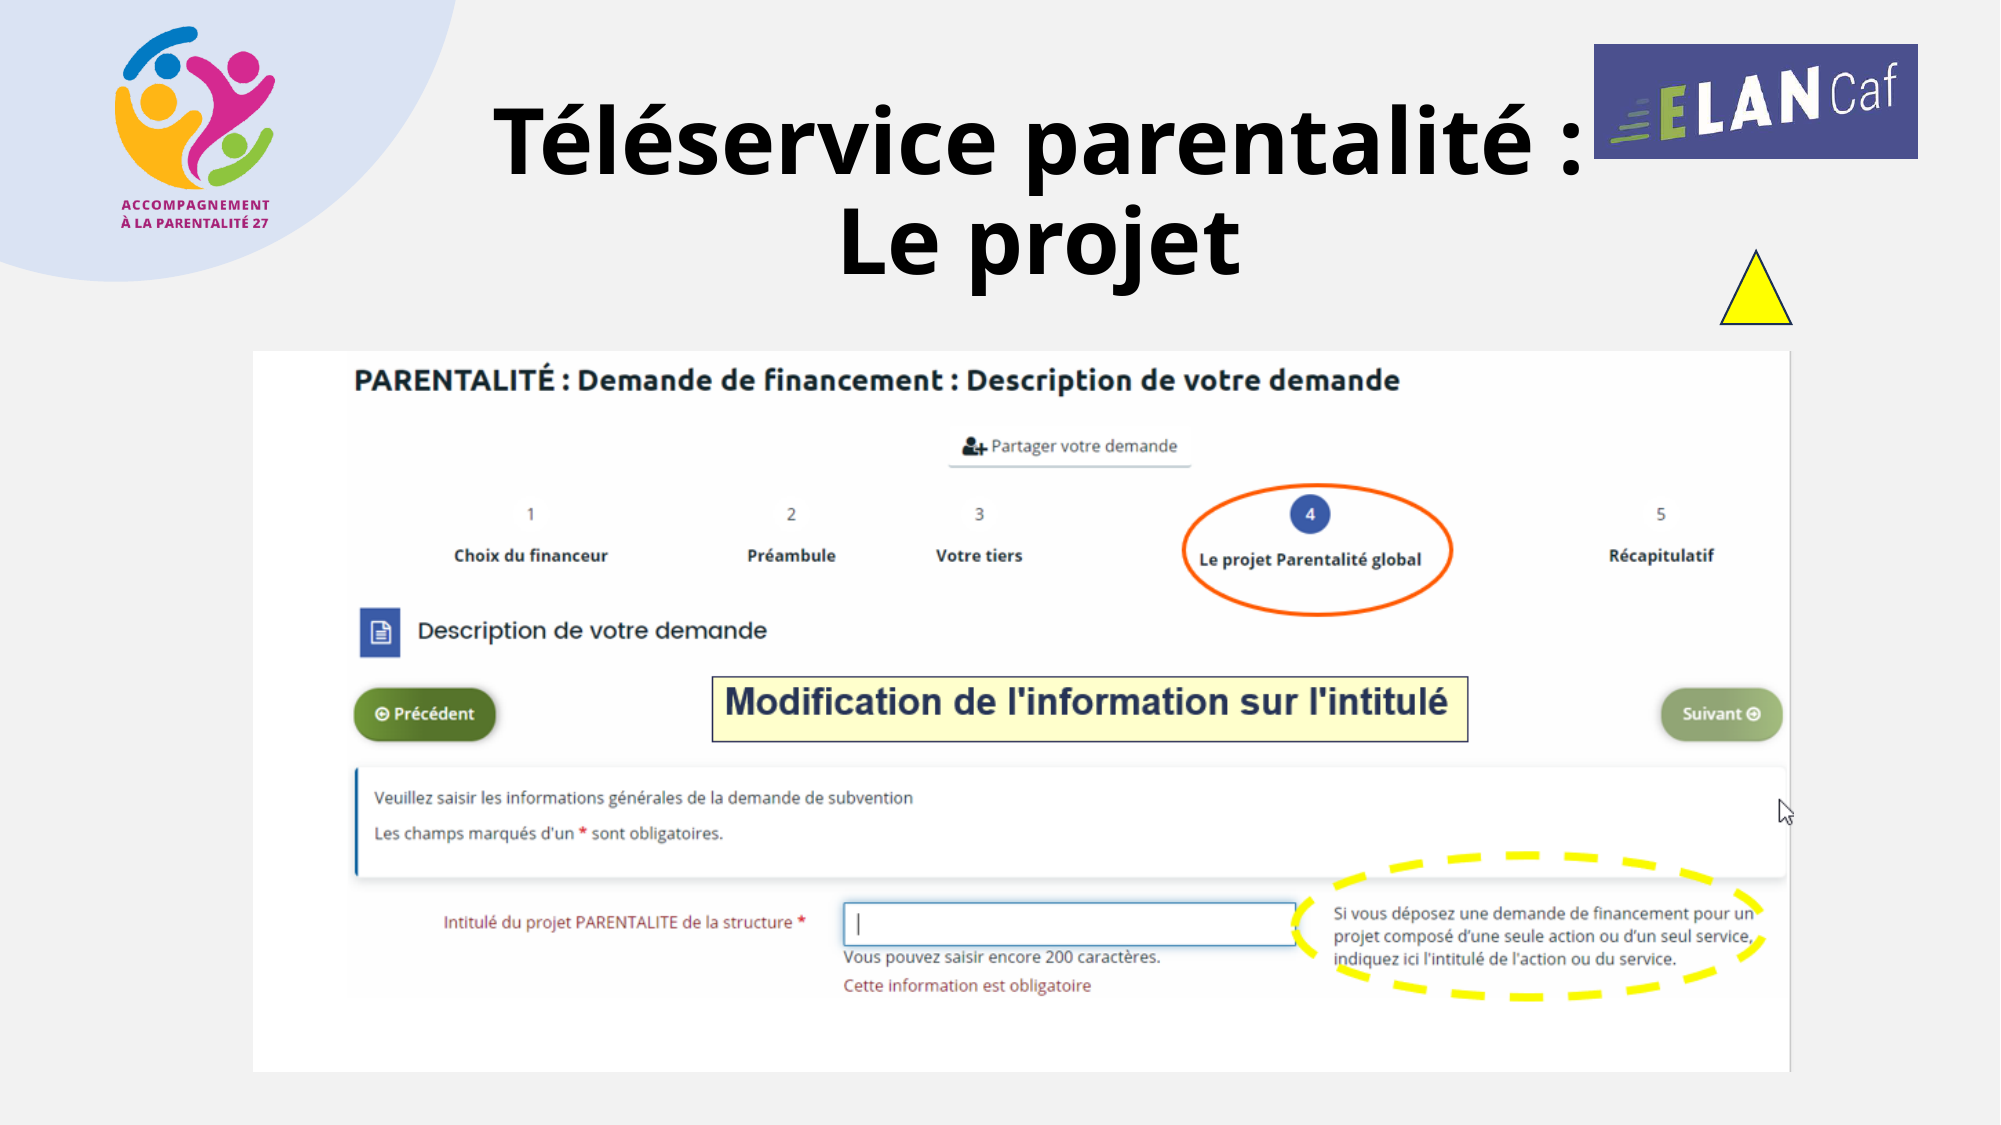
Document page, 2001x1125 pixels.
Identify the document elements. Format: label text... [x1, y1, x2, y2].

picture [1594, 44, 1918, 159]
text_box [1719, 248, 1793, 326]
text_box [87, 287, 1918, 1091]
picture [253, 351, 1794, 1072]
title Téléservice parentalité : Le projet [462, 0, 1616, 287]
text_box [0, 0, 456, 282]
picture [87, 18, 308, 240]
